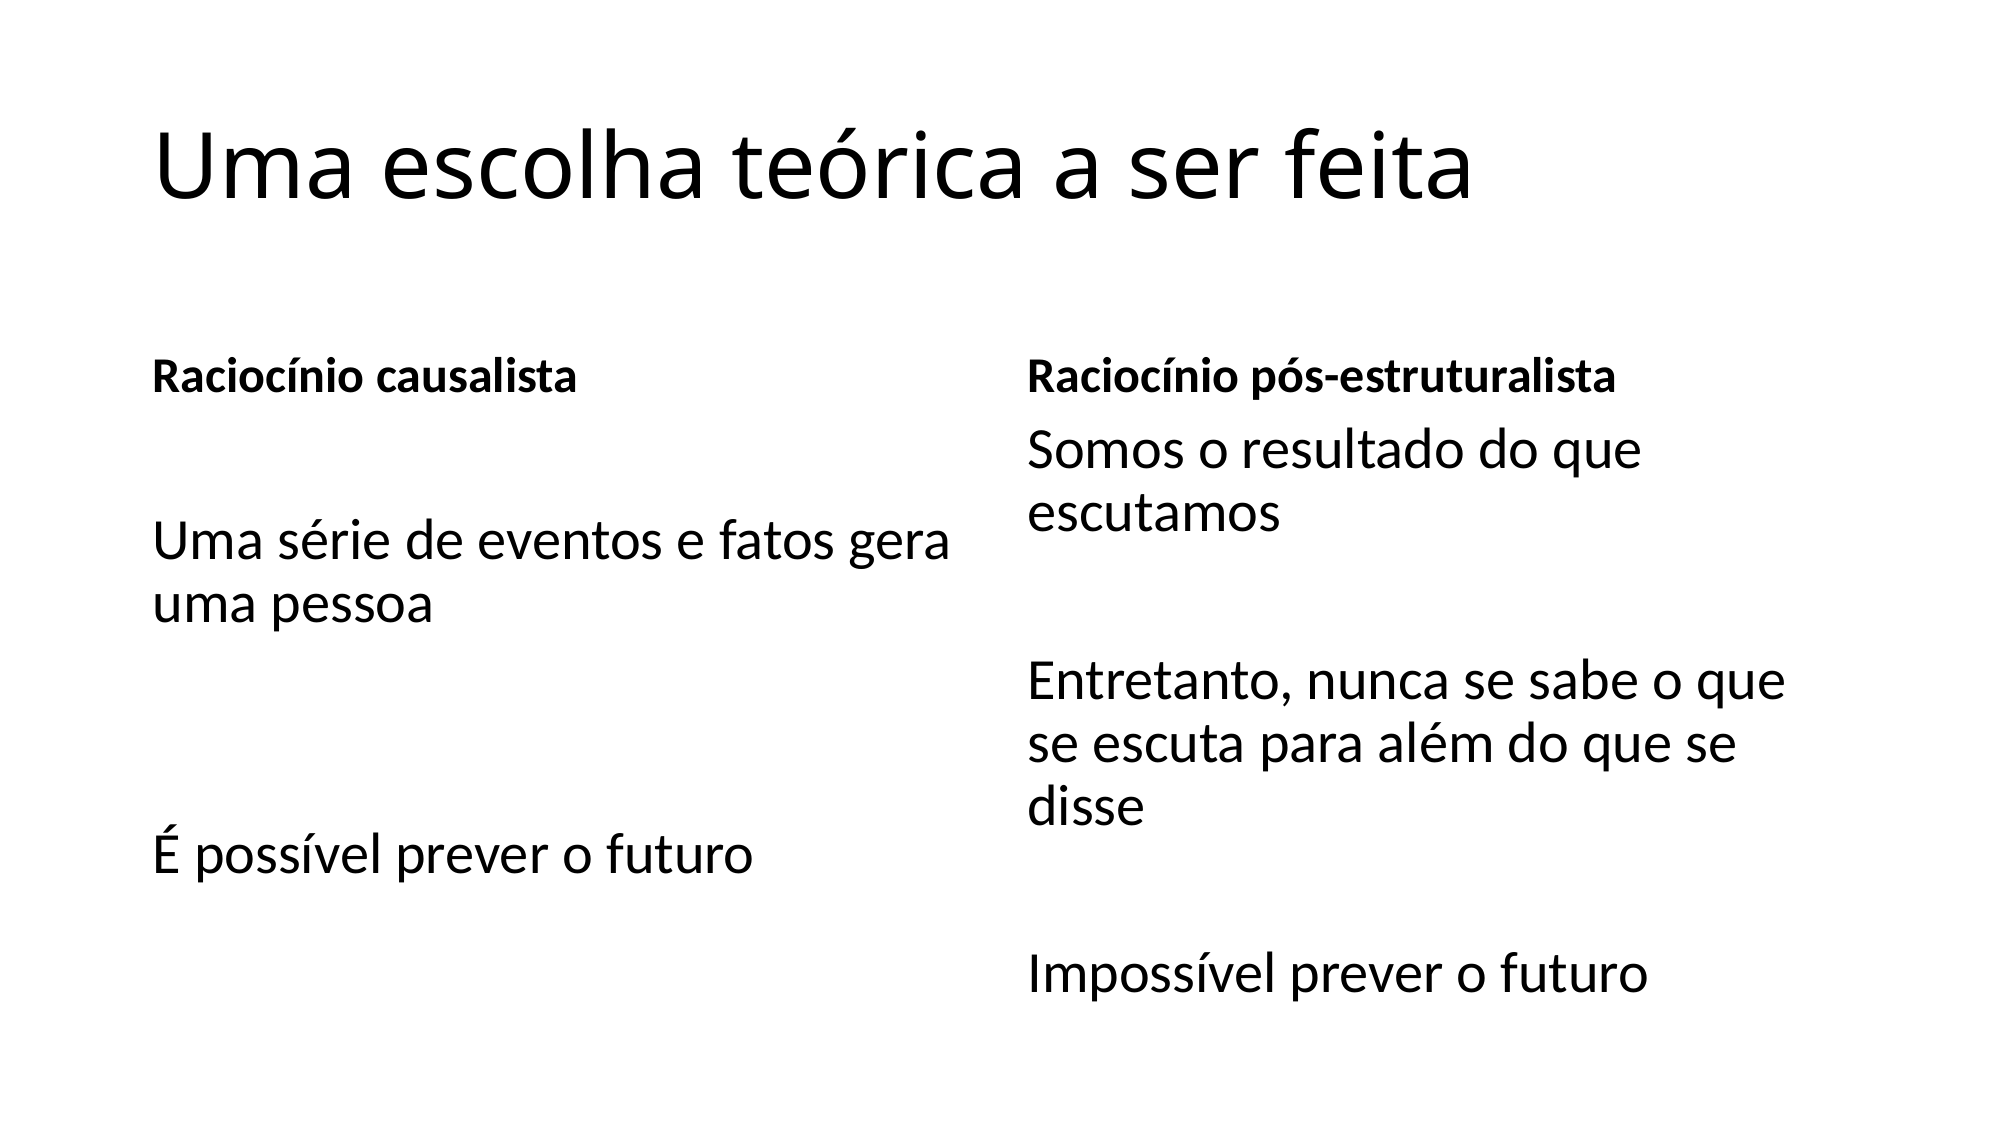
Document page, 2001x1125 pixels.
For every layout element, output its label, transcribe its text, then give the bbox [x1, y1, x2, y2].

list Raciocínio pós-estruturalista [1012, 275, 1863, 410]
list Uma série de eventos e fatos gera uma pessoa É possível prever o futuro [137, 410, 984, 1016]
title Uma escolha teórica a ser feita [137, 59, 1863, 278]
list Somos o resultado do que escutamos Entretanto, nunca se sabe o que se escuta para além do que se disse Impossível prever o futuro [1012, 410, 1863, 1016]
list Raciocínio causalista [137, 275, 984, 410]
